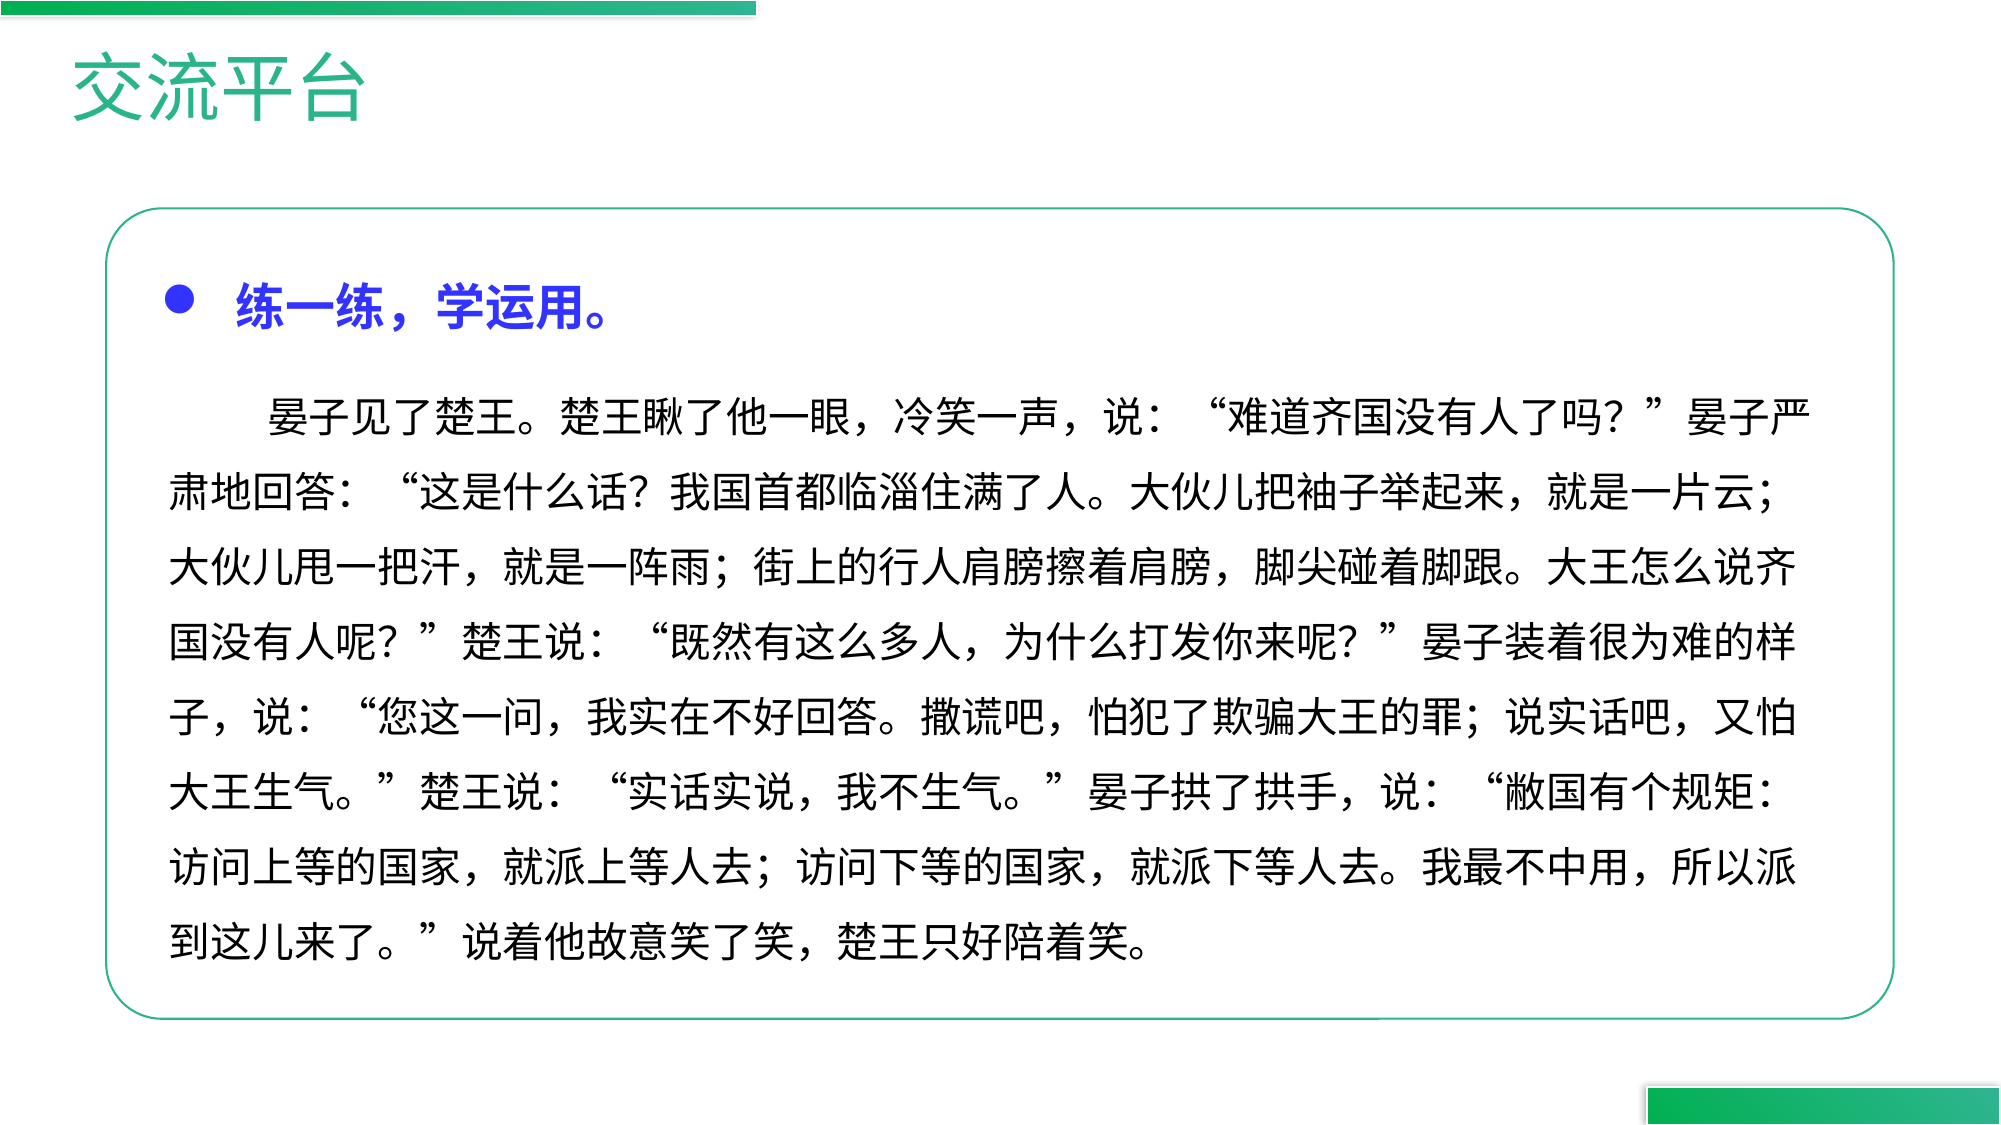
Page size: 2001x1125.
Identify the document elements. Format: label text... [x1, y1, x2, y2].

list 交流平台 [55, 43, 509, 126]
text_box 练一练，学运用。 [146, 237, 651, 343]
text_box 晏子见了楚王。楚王瞅了他一眼，冷笑一声，说：“难道齐国没有人了吗？”晏子严肃地回答：“这是什么话？我国首都临淄住满了人。大伙儿把袖子举起来，就是一片云；大伙儿甩一把汗，就是一阵雨；街上的行人肩膀擦着肩膀，脚尖碰着脚跟。大王怎么说齐国没有人呢？”楚王说：“既然有这么多人，为什么打发你来呢？”晏子装着很为难的样子，说：“您这一问，我实在不好回答。撒谎吧，怕犯了欺骗大王的罪；说实话吧，又怕大王生气。”楚王说：“实话实说，我不生气。”晏子拱了拱手，说：“敝国有个规矩：访问上等的国家，就派上等人去；访问下等的国家，就派下等人去。我最不中用，所以派到这儿来了。”说着他故意笑了笑，楚王只好陪着笑。 [154, 358, 1846, 974]
